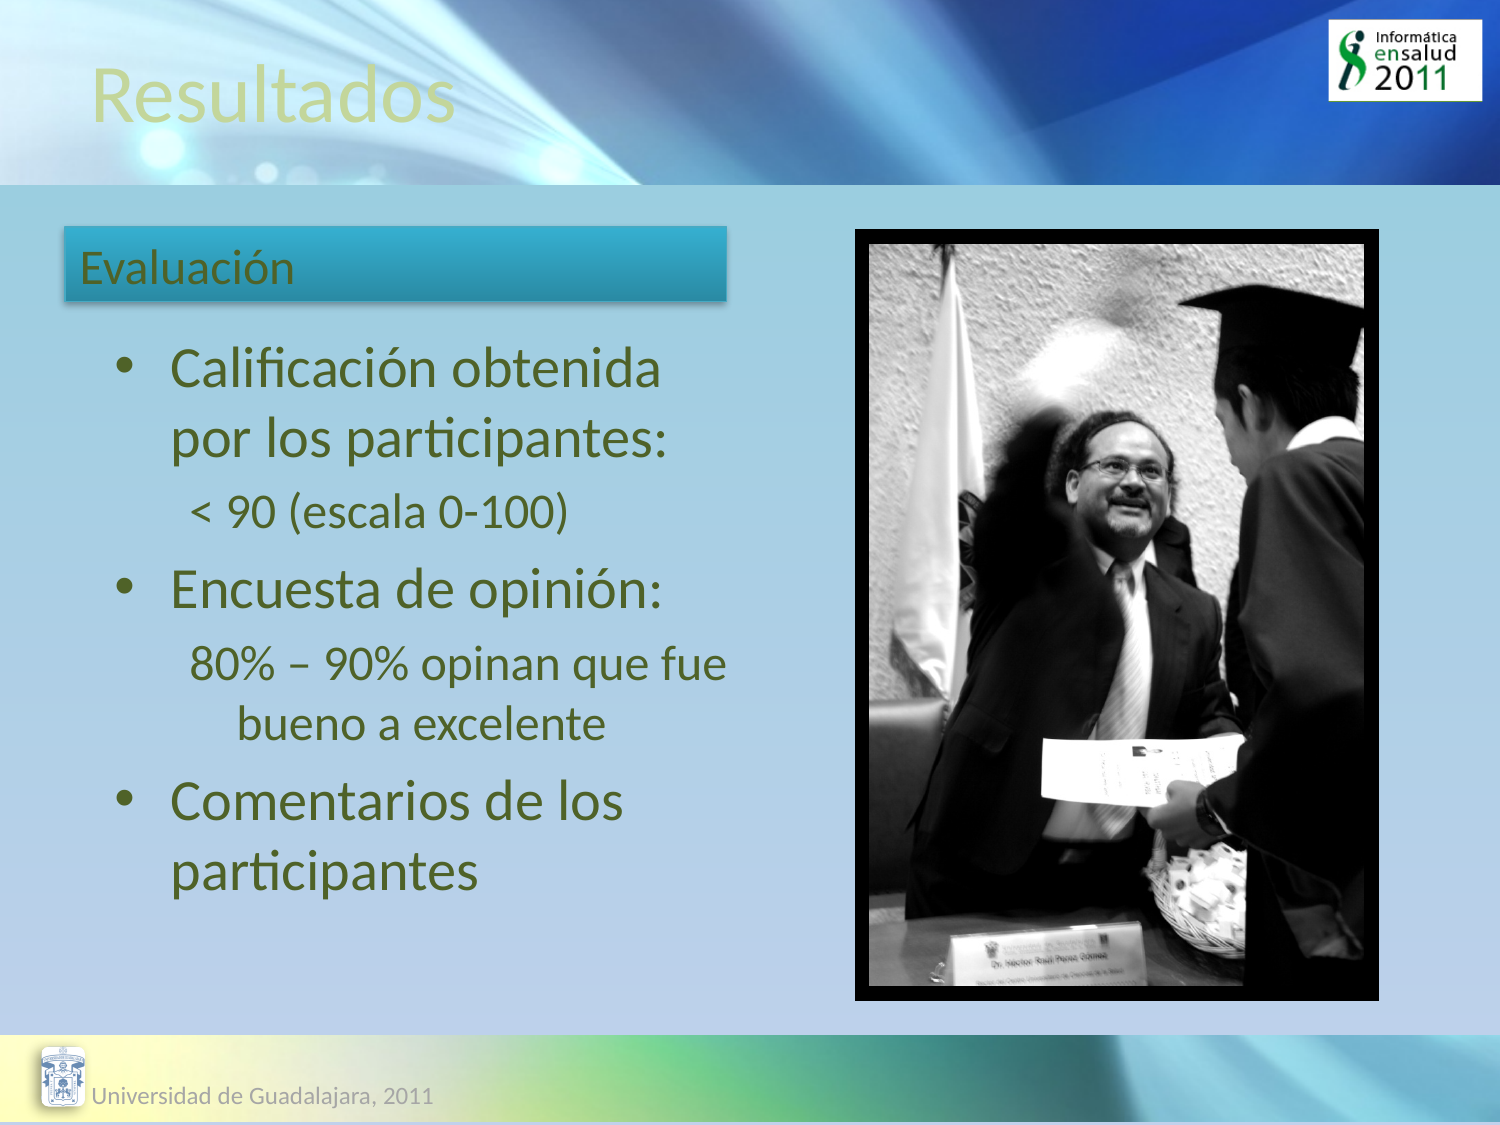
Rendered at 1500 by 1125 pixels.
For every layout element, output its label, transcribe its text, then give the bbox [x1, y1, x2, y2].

list Calificación obtenida por los participantes: < 90 (escala 0-100) Encuesta de opinión: 80% – 90% opinan que fue bueno a excelente Comentarios de los participantes [99, 321, 762, 965]
title Resultados [75, 0, 1235, 183]
text_box Evaluación [64, 226, 727, 302]
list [869, 243, 1365, 987]
picture [1328, 19, 1483, 102]
